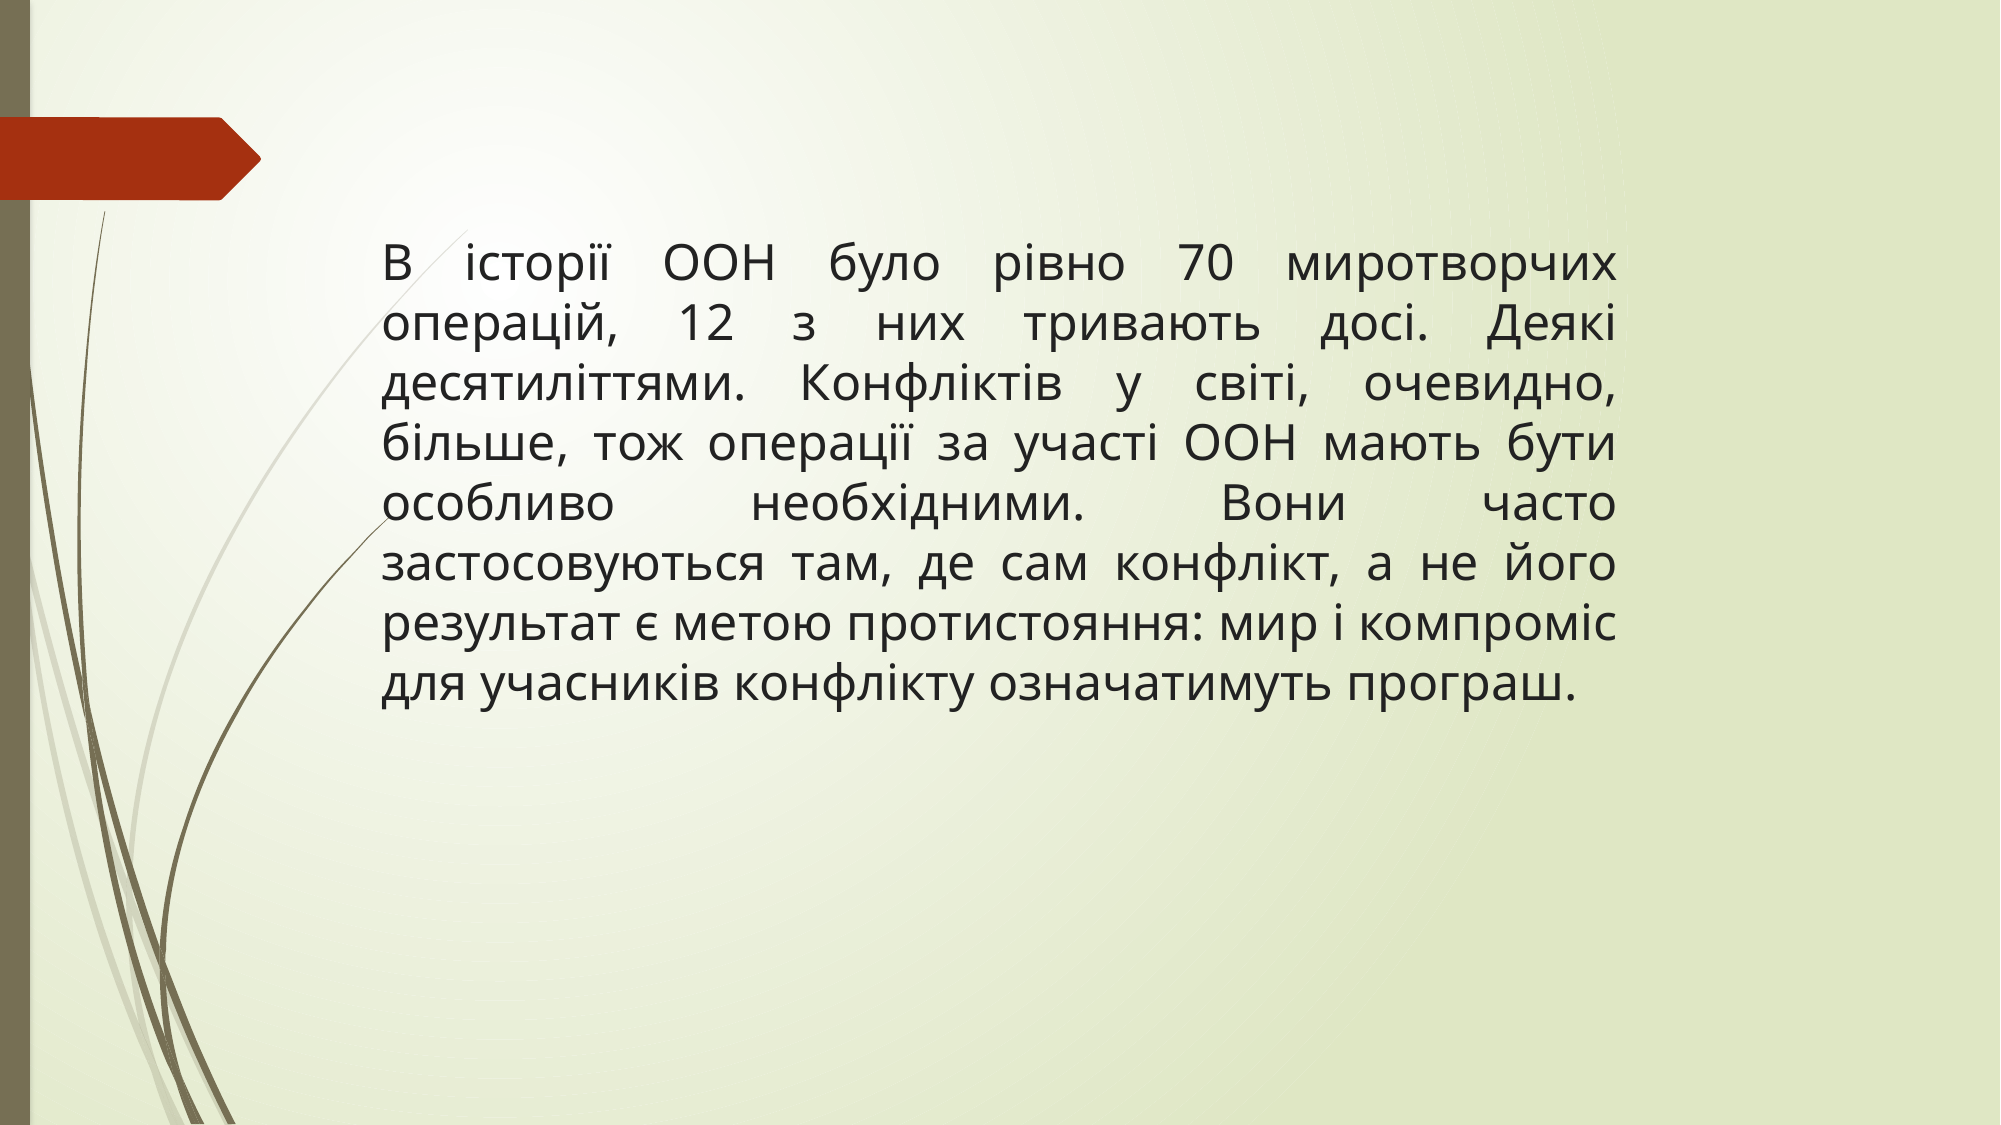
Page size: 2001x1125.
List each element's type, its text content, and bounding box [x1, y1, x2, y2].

text_box В історії ООН було рівно 70 миротворчих операцій, 12 з них тривають досі. Деякі десятиліттями. Конфліктів у світі, очевидно, більше, тож операції за участі ООН мають бути особливо необхідними. Вони часто застосовуються там, де сам конфлікт, а не його результат є метою протистояння: мир і компроміс для учасників конфлікту означатимуть програш. [366, 223, 1634, 718]
